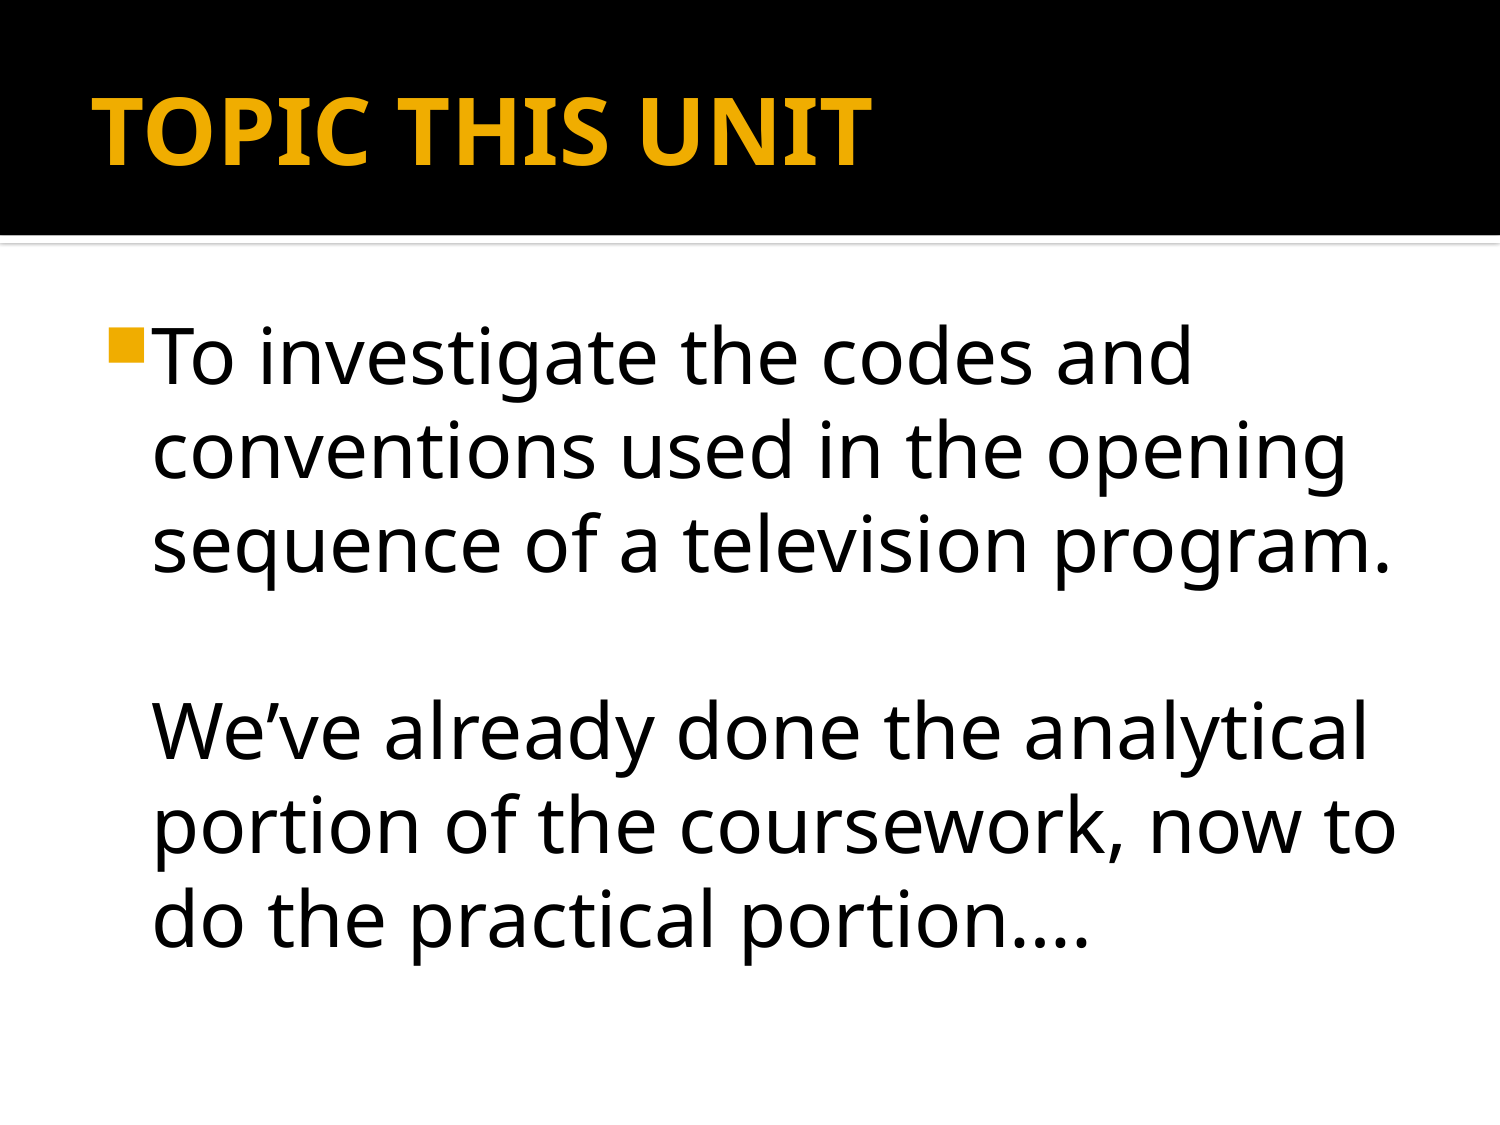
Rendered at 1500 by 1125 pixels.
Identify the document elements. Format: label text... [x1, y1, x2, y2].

list To investigate the codes and conventions used in the opening sequence of a television program. We’ve already done the analytical portion of the coursework, now to do the practical portion…. [75, 291, 1425, 1050]
title TOPIC THIS UNIT [75, 25, 1425, 231]
